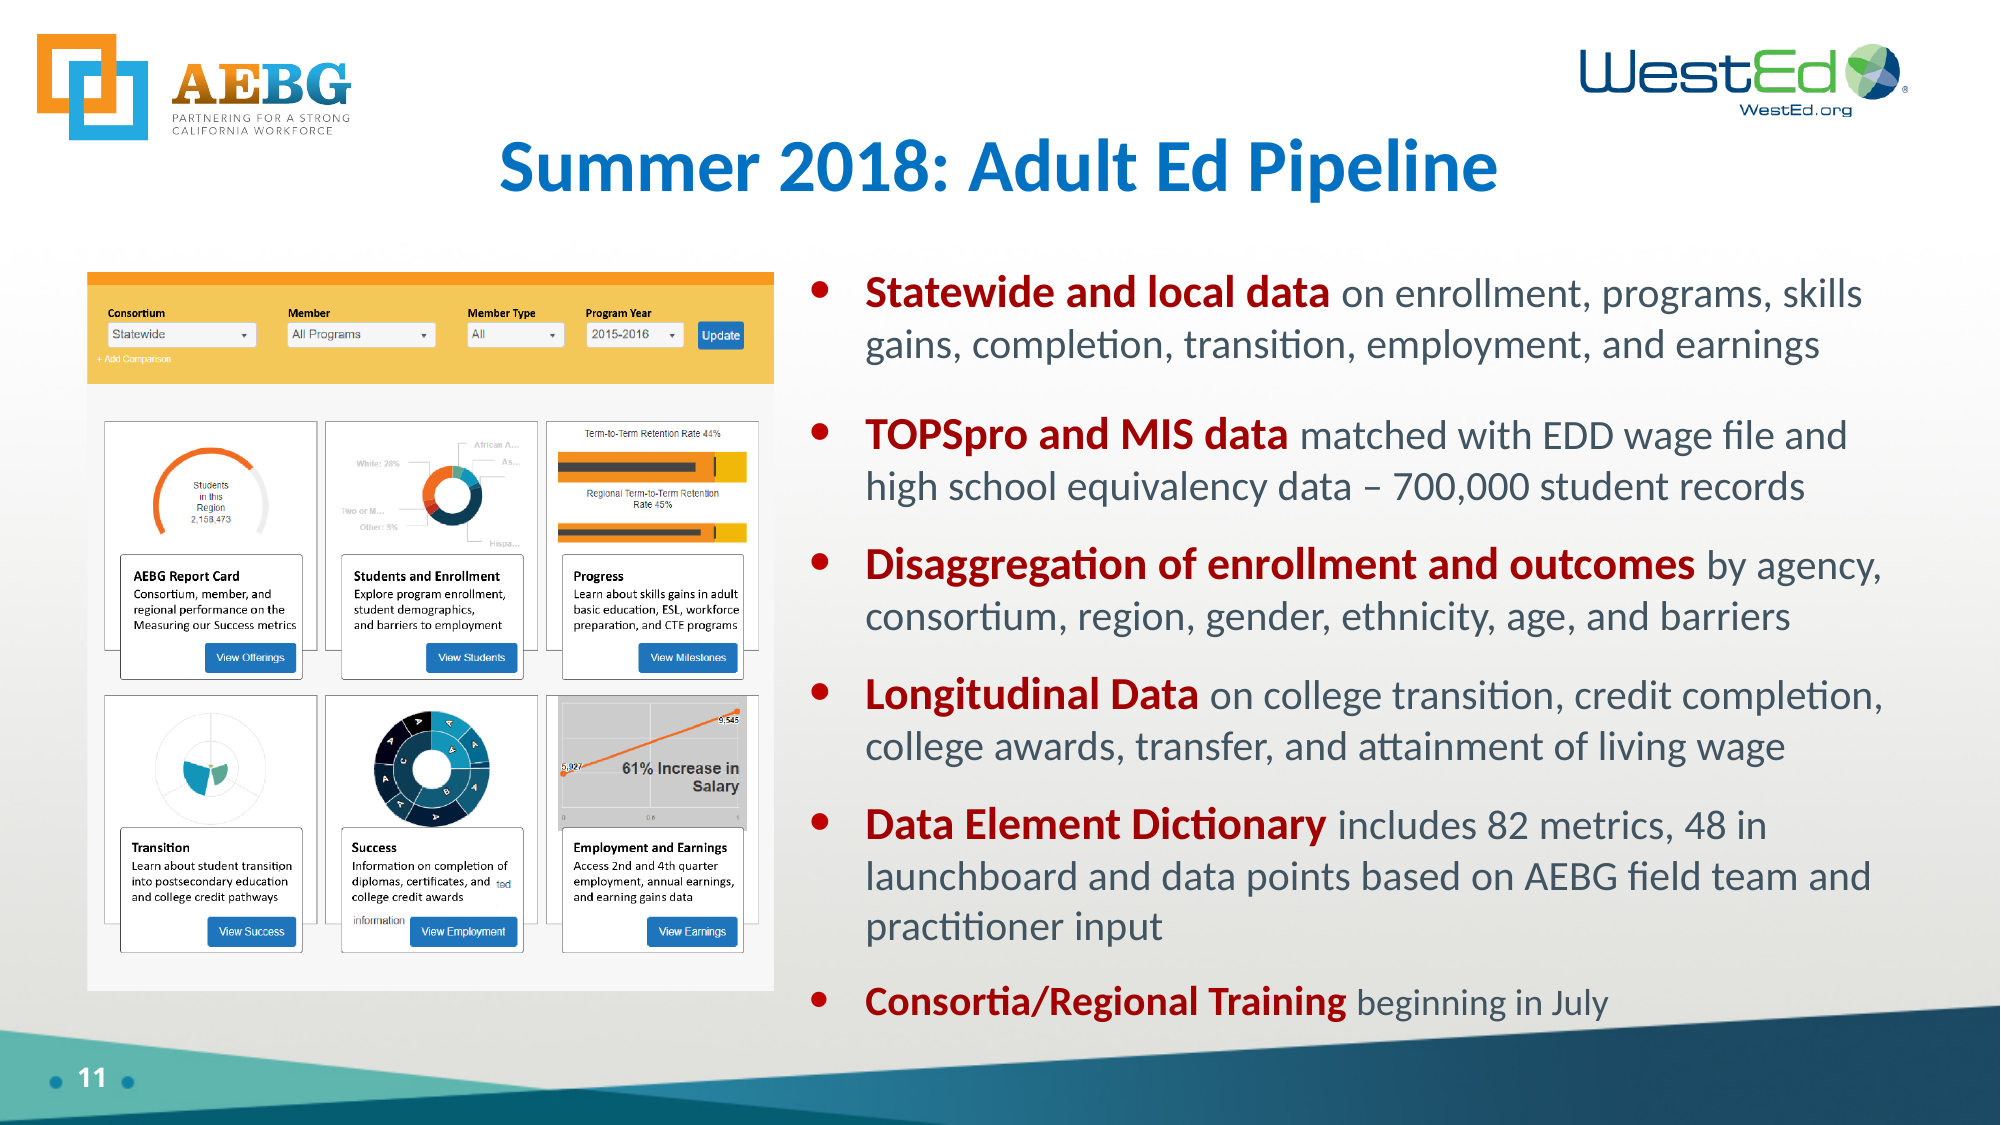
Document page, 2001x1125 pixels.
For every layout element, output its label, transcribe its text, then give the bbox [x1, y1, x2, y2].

picture [0, 0, 2000, 146]
picture [0, 240, 2000, 1125]
text_box Statewide and local data on enrollment, programs, skills gains, completion, transition, employment, and earnings TOPSpro and MIS data matched with EDD wage file and high school equivalency data – 700,000 student records Disaggregation of enrollment and outcomes by agency, consortium, region, gender, ethnicity, age, and barriers Longitudinal Data on college transition, credit completion, college awards, transfer, and attainment of living wage Data Element Dictionary includes 82 metrics, 48 in launchboard and data points based on AEBG field team and practitioner input Consortia/Regional Training beginning in July [756, 246, 1926, 1025]
text_box Summer 2018: Adult Ed Pipeline [0, 106, 2000, 240]
